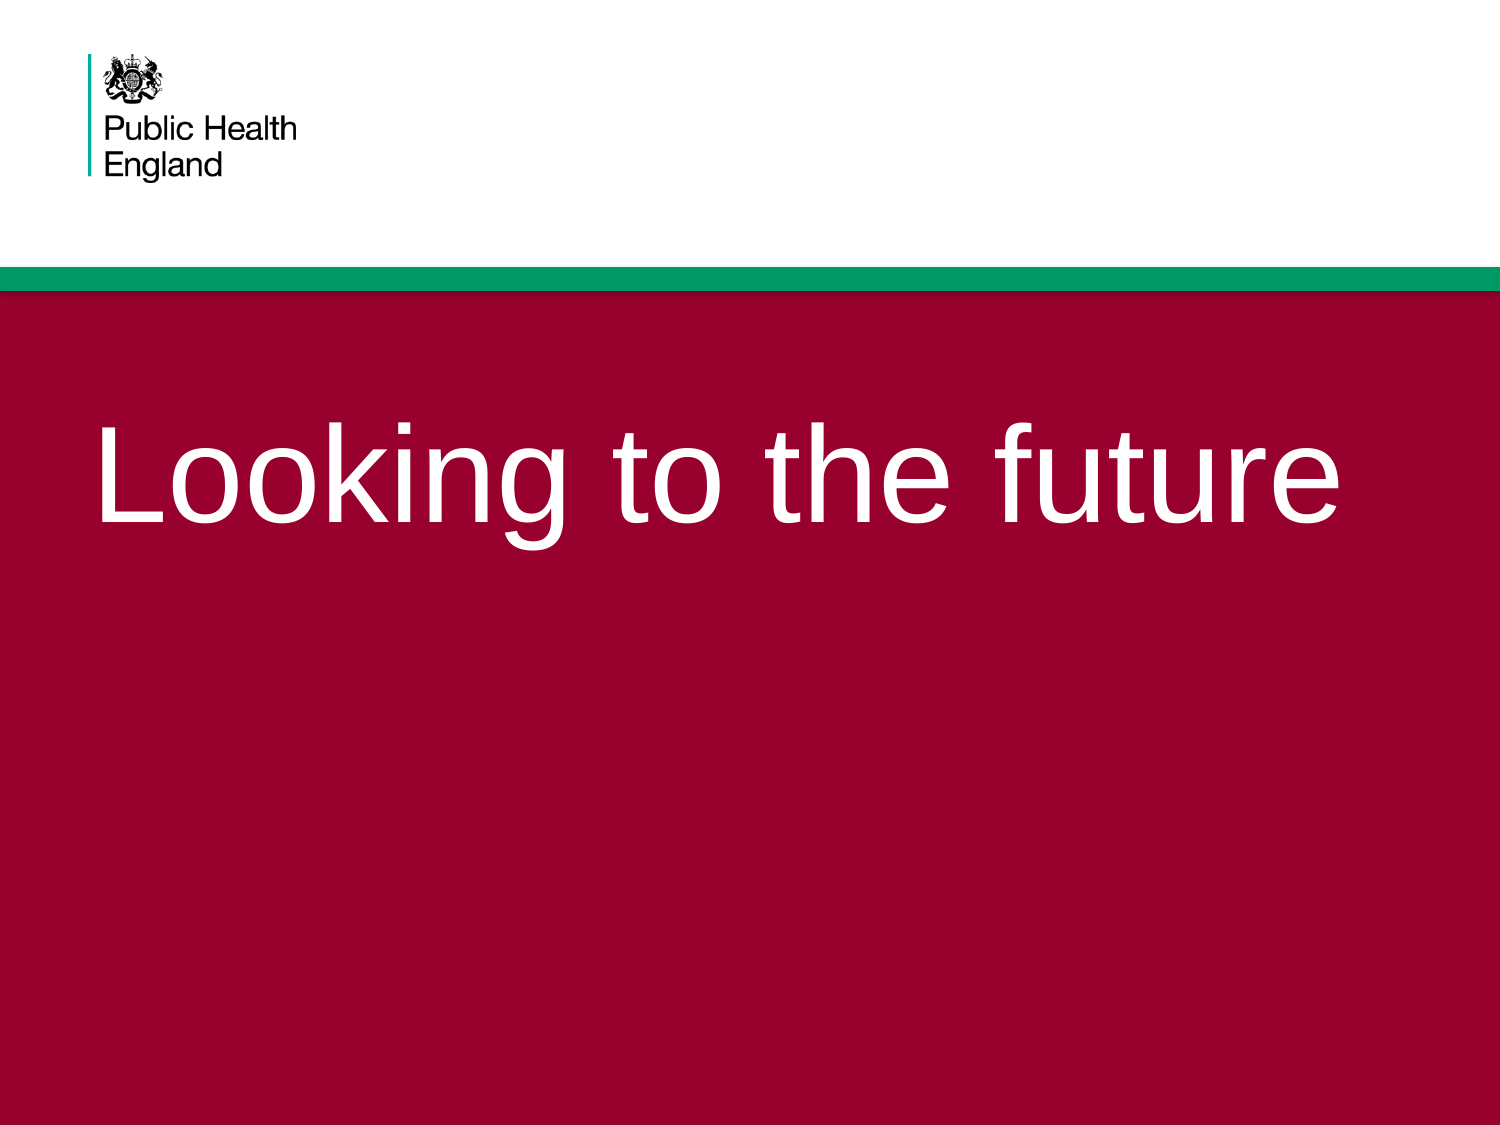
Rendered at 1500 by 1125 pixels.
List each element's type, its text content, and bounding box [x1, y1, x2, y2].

picture [88, 54, 296, 183]
list Looking to the future [91, 385, 1409, 1014]
